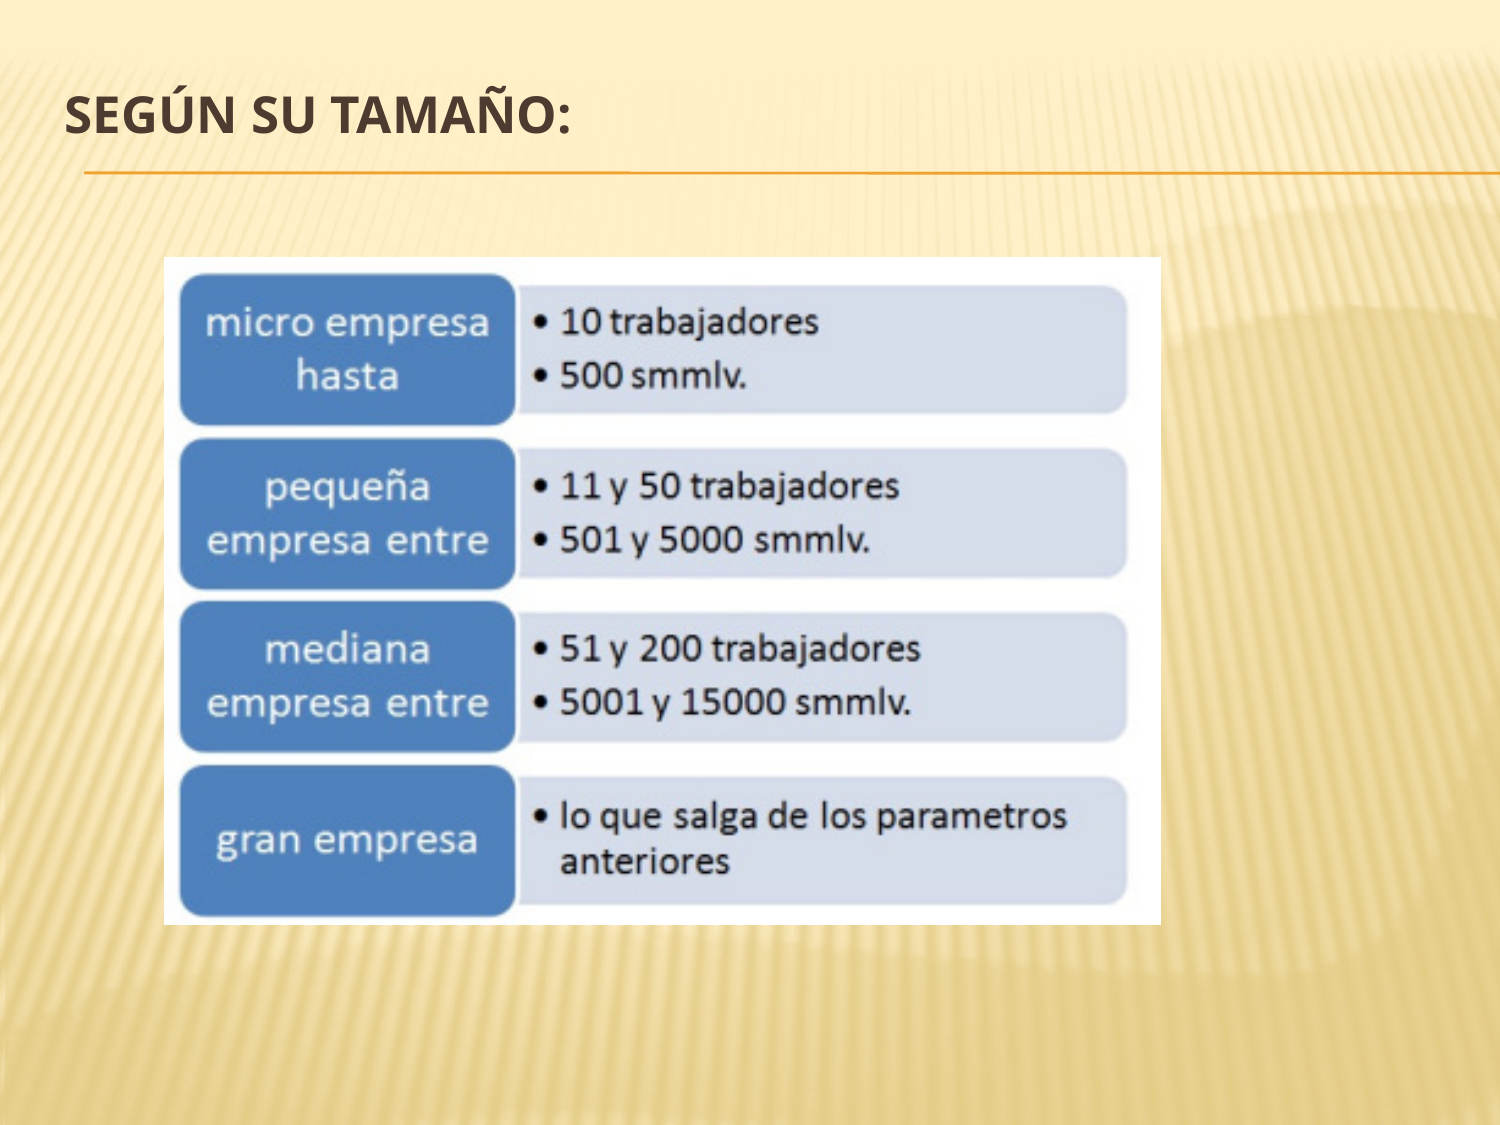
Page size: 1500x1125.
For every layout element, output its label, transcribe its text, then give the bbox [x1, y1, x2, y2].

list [163, 257, 1161, 925]
title Según su Tamaño: [50, 75, 1475, 213]
